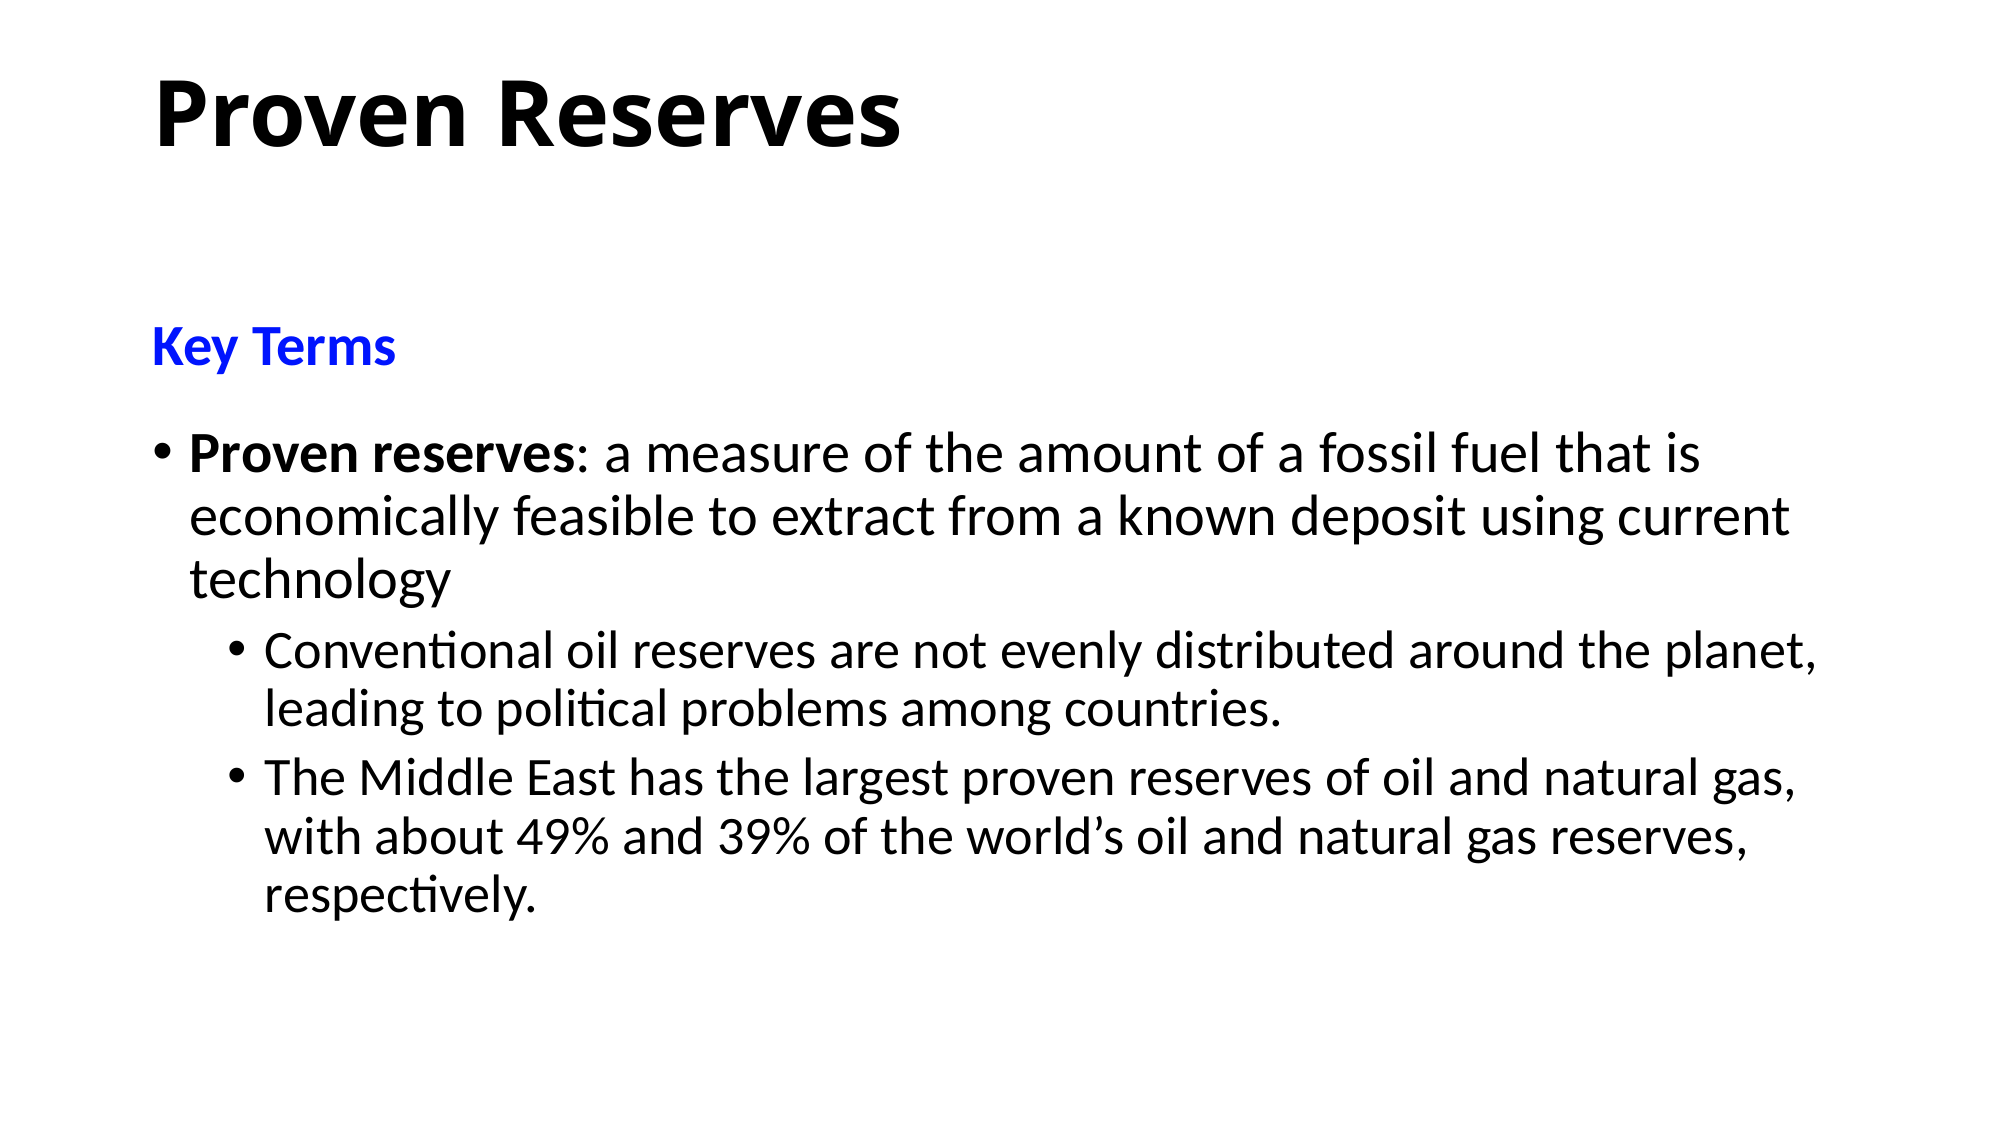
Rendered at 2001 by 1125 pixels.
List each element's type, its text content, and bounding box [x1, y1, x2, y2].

list Key Terms Proven reserves: a measure of the amount of a fossil fuel that is economically feasible to extract from a known deposit using current technology Conventional oil reserves are not evenly distributed around the planet, leading to political problems among countries. The Middle East has the largest proven reserves of oil and natural gas, with about 49% and 39% of the world’s oil and natural gas reserves, respectively. [137, 299, 1863, 1014]
title Proven Reserves [137, 59, 1863, 278]
